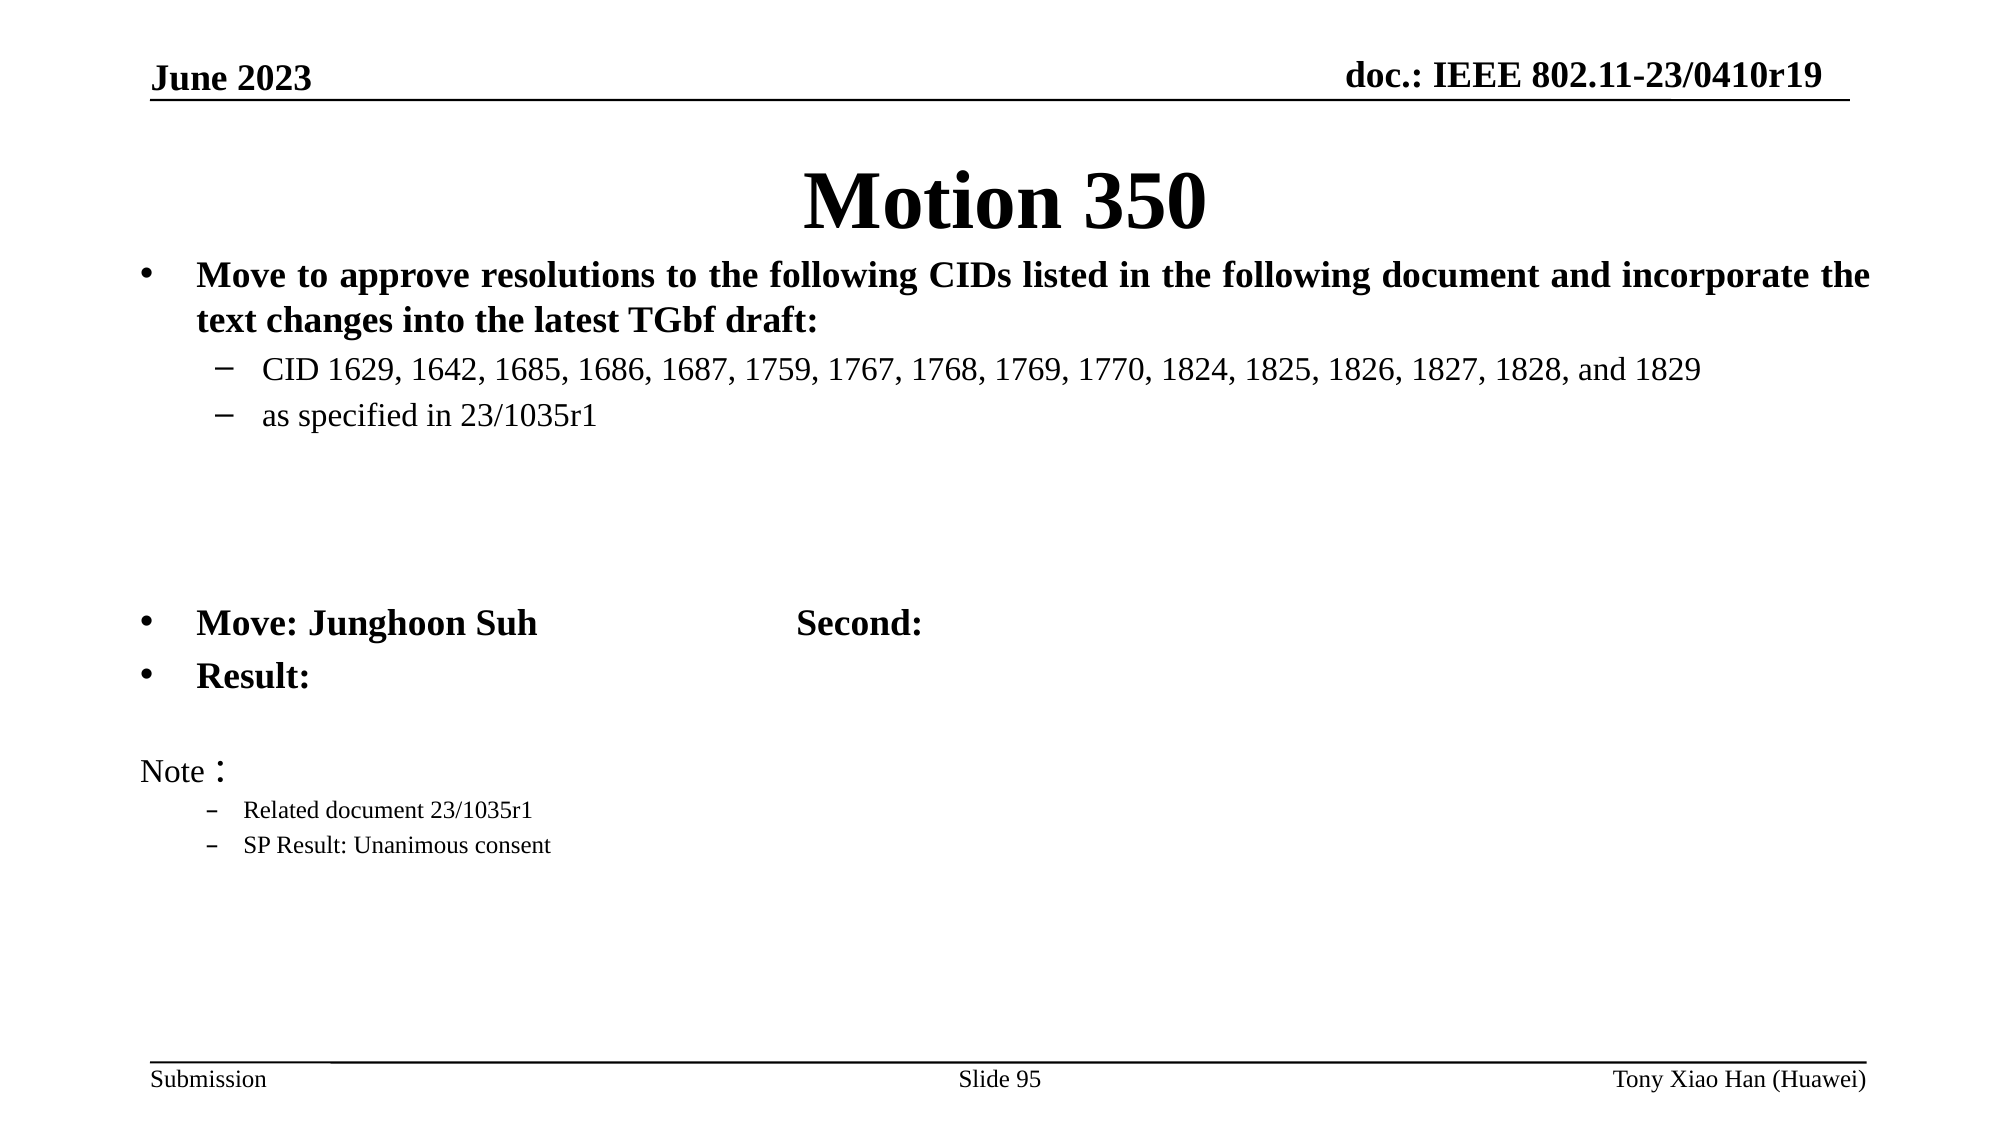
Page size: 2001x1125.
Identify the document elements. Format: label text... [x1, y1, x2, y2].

text_box Move to approve resolutions to the following CIDs listed in the following document and incorporate the text changes into the latest TGbf draft: CID 1629, 1642, 1685, 1686, 1687, 1759, 1767, 1768, 1769, 1770, 1824, 1825, 1826, 1827, 1828, and 1829 as specified in 23/1035r1 Move: Junghoon Suh Second: Result: Note： Related document 23/1035r1 SP Result: Unanimous consent [125, 212, 1888, 900]
text_box Motion 350 [368, 137, 1644, 212]
